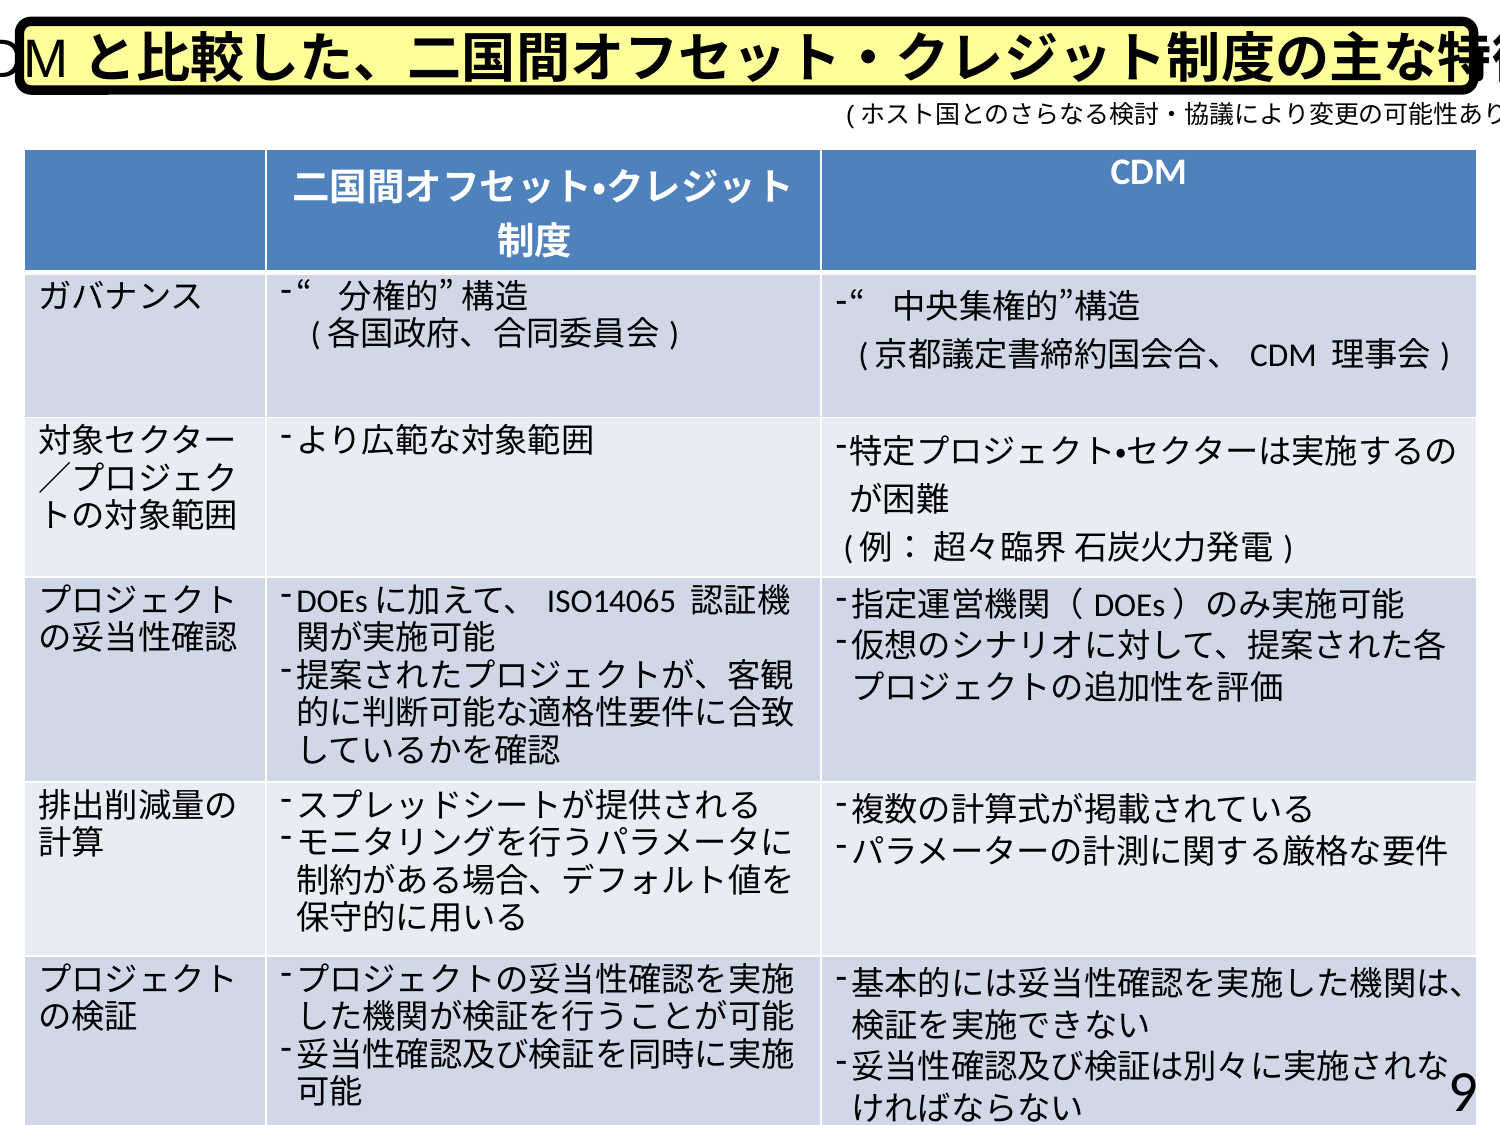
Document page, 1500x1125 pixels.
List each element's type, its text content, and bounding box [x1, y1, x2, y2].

slide_number 9 [1143, 1058, 1494, 1119]
table_cell プロジェクトの検証 [25, 957, 265, 1125]
table_cell 対象セクター／プロジェクトの対象範囲 [25, 418, 265, 576]
table_cell “分権的” 構造 (各国政府、合同委員会) [267, 275, 820, 417]
table_cell 排出削減量の計算 [25, 783, 265, 955]
table_cell “中央集権的”構造 (京都議定書締約国会合、CDM 理事会) [822, 275, 1476, 417]
table_cell 指定運営機関（DOEs）のみ実施可能 仮想のシナリオに対して、提案された各プロジェクトの追加性を評価 [822, 578, 1476, 781]
table_cell DOEsに加えて、ISO14065 認証機関が実施可能 提案されたプロジェクトが、客観的に判断可能な適格性要件に合致しているかを確認 [267, 578, 820, 781]
table_cell 特定プロジェクト・セクターは実施するのが困難 (例： 超々臨界 石炭火力発電) [822, 418, 1476, 576]
table_cell より広範な対象範囲 [267, 418, 820, 576]
table_cell 基本的には妥当性確認を実施した機関は、検証を実施できない 妥当性確認及び検証は別々に実施されなければならない [822, 957, 1476, 1125]
table_cell ガバナンス [25, 275, 265, 417]
text_box (ホスト国とのさらなる検討・協議により変更の可能性あり) [846, 98, 1500, 129]
text_box CDMと比較した、二国間オフセット・クレジット制度の主な特徴 [19, 21, 1474, 91]
table_header 二国間オフセット・クレジット制度 [267, 150, 820, 270]
table_cell プロジェクトの妥当性確認を実施した機関が検証を行うことが可能 妥当性確認及び検証を同時に実施可能 [267, 957, 820, 1125]
table_cell プロジェクトの妥当性確認 [25, 578, 265, 781]
table_header [25, 150, 265, 270]
table_header CDM [822, 150, 1476, 270]
table_cell スプレッドシートが提供される モニタリングを行うパラメータに制約がある場合、デフォルト値を保守的に用いる [267, 783, 820, 955]
table_cell 複数の計算式が掲載されている パラメーターの計測に関する厳格な要件 [822, 783, 1476, 955]
